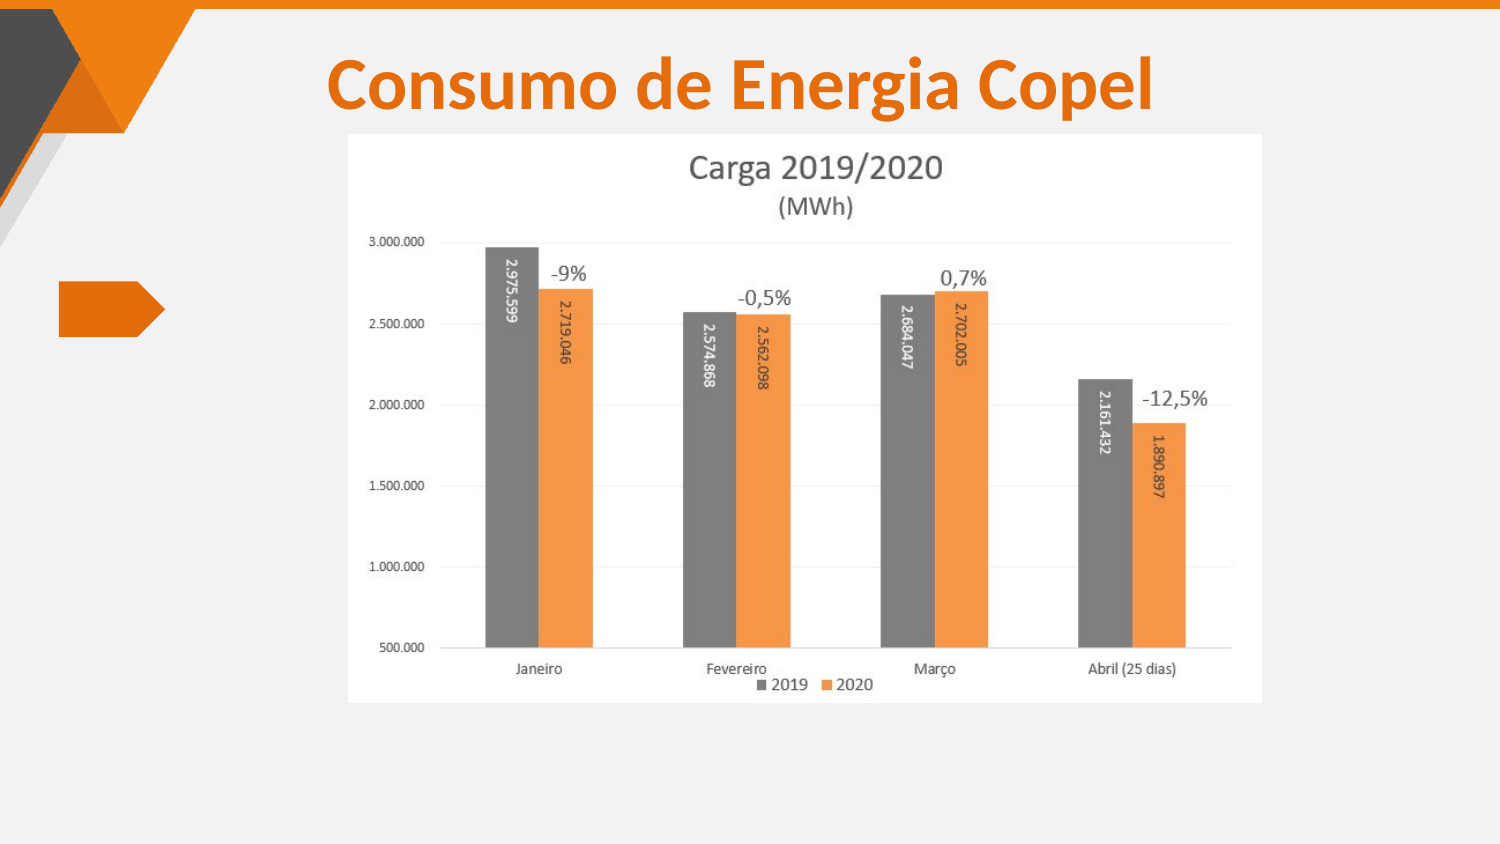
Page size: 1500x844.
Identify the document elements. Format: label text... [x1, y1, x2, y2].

picture [0, 0, 1500, 27]
text_box Consumo de Energia Copel [0, 27, 1500, 132]
picture [0, 132, 1500, 844]
text_box [56, 279, 168, 340]
